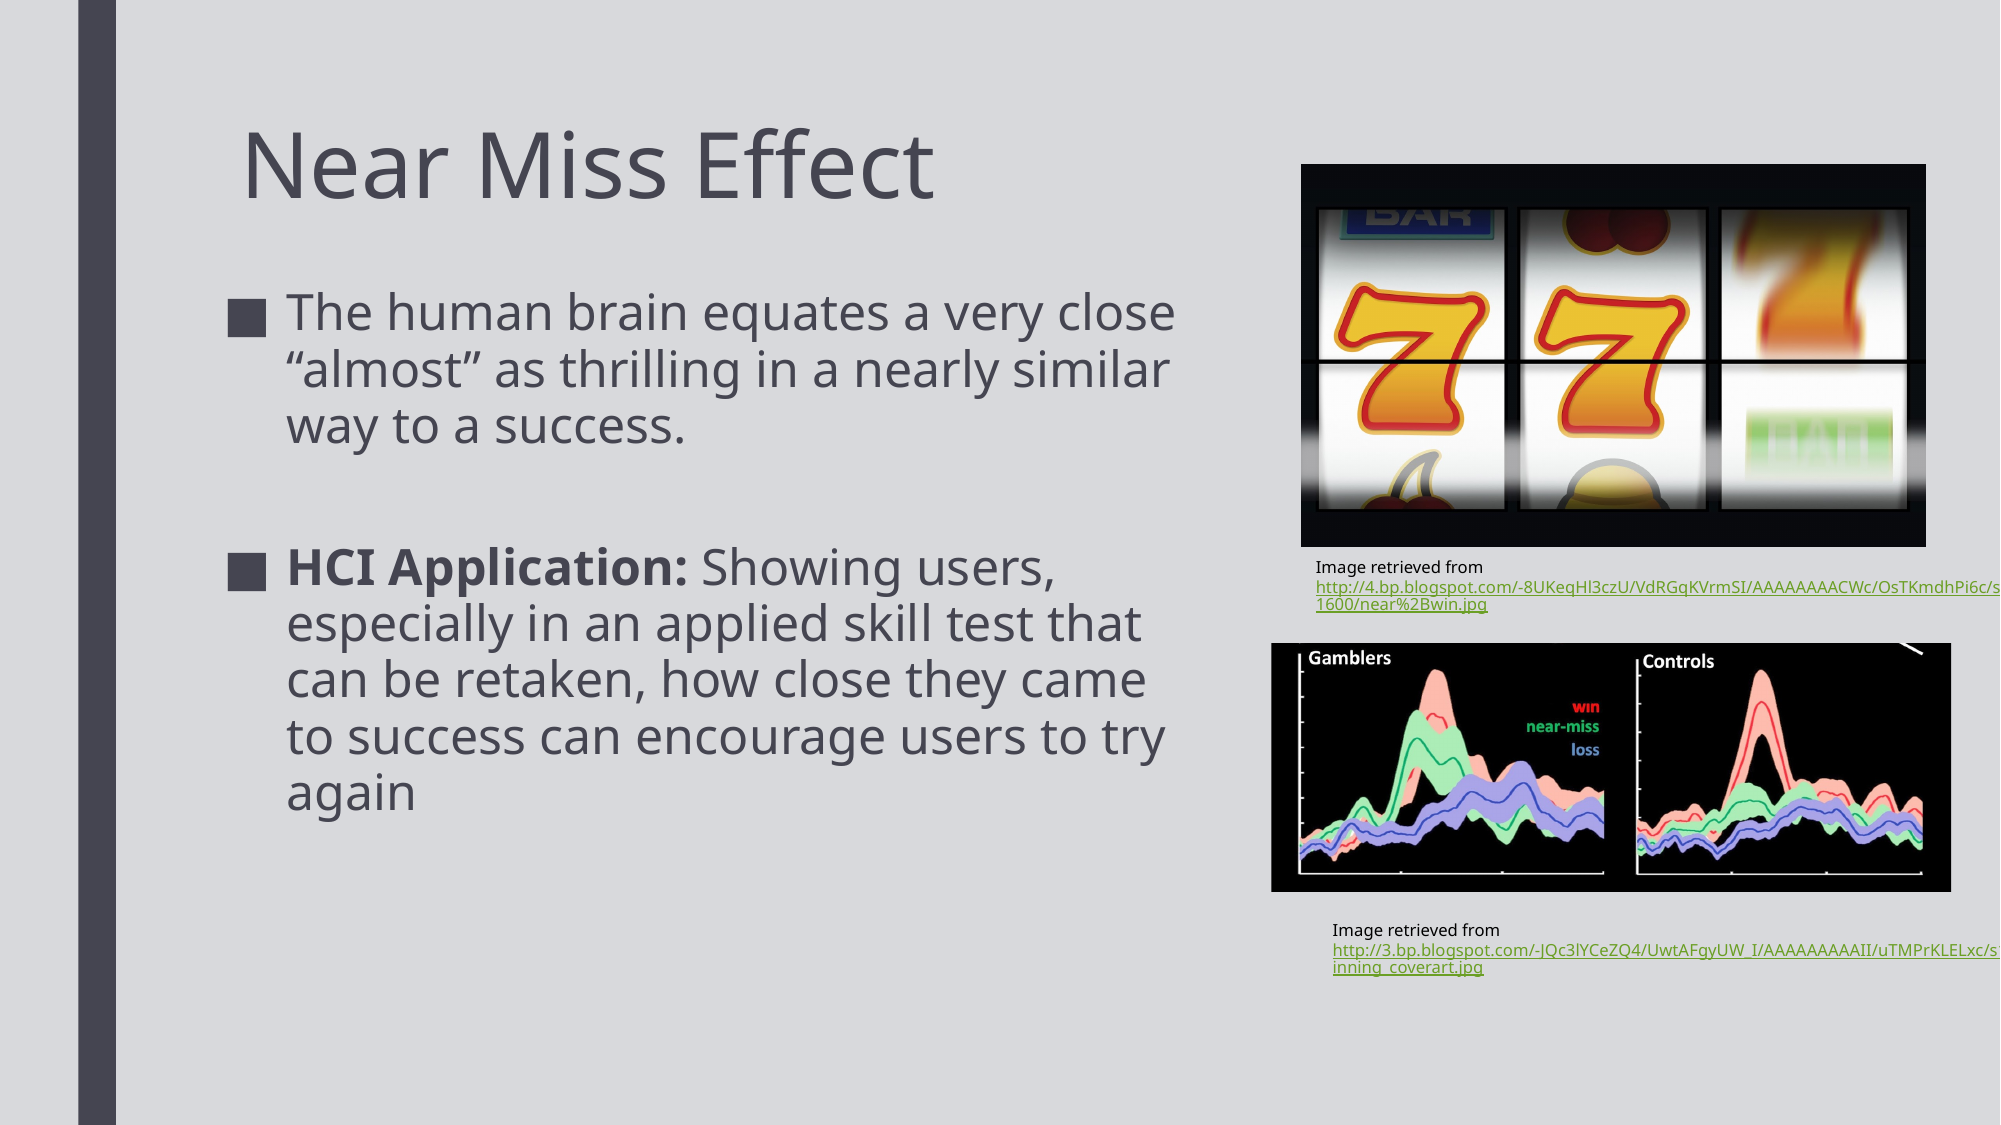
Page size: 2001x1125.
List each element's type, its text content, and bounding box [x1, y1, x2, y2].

picture [1271, 643, 1952, 892]
text_box Image retrieved from http://4.bp.blogspot.com/-8UKeqHl3czU/VdRGqKVrmSI/AAAAAAAACWc/OsTKmdhPi6c/s1600/near%2Bwin.jpg [1301, 549, 2000, 628]
picture [1301, 164, 1926, 547]
title Near Miss Effect [225, 112, 1232, 357]
list The human brain equates a very close “almost” as thrilling in a nearly similar way to a success. HCI Application: Showing users, especially in an applied skill test that can be retaken, how close they came to success can encourage users to try again [208, 278, 1197, 1017]
text_box Image retrieved from http://3.bp.blogspot.com/-JQc3lYCeZQ4/UwtAFgyUW_I/AAAAAAAAAII/uTMPrKLELxc/s1600/AlmostWinning_coverart.jpg [1317, 912, 2000, 991]
